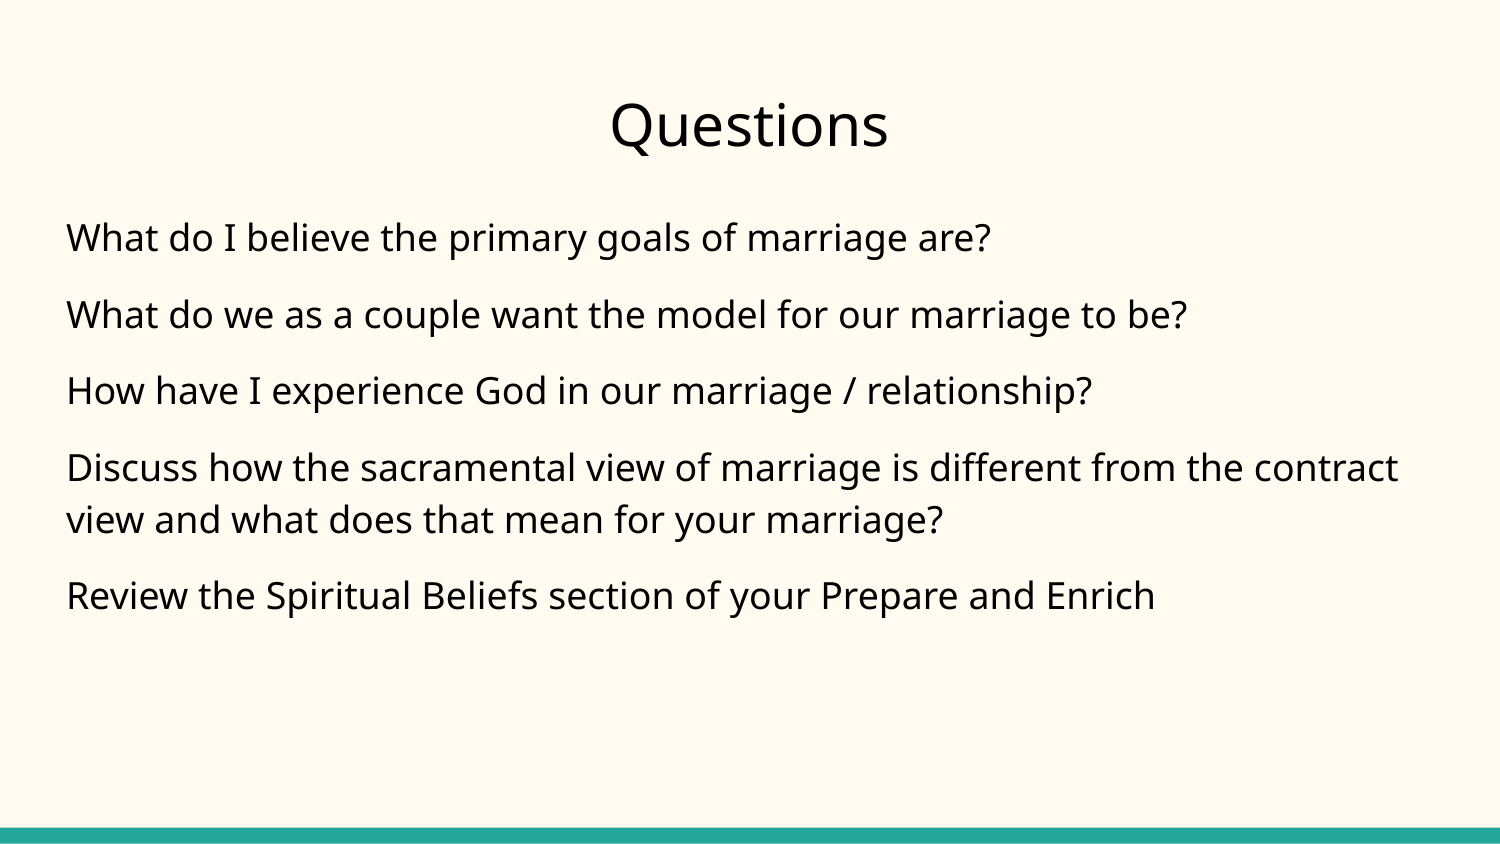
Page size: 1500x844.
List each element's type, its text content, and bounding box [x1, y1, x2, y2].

title Questions [51, 72, 1449, 174]
list What do I believe the primary goals of marriage are? What do we as a couple want the model for our marriage to be? How have I experience God in our marriage / relationship? Discuss how the sacramental view of marriage is different from the contract view and what does that mean for your marriage? Review the Spiritual Beliefs section of your Prepare and Enrich [51, 192, 1449, 750]
